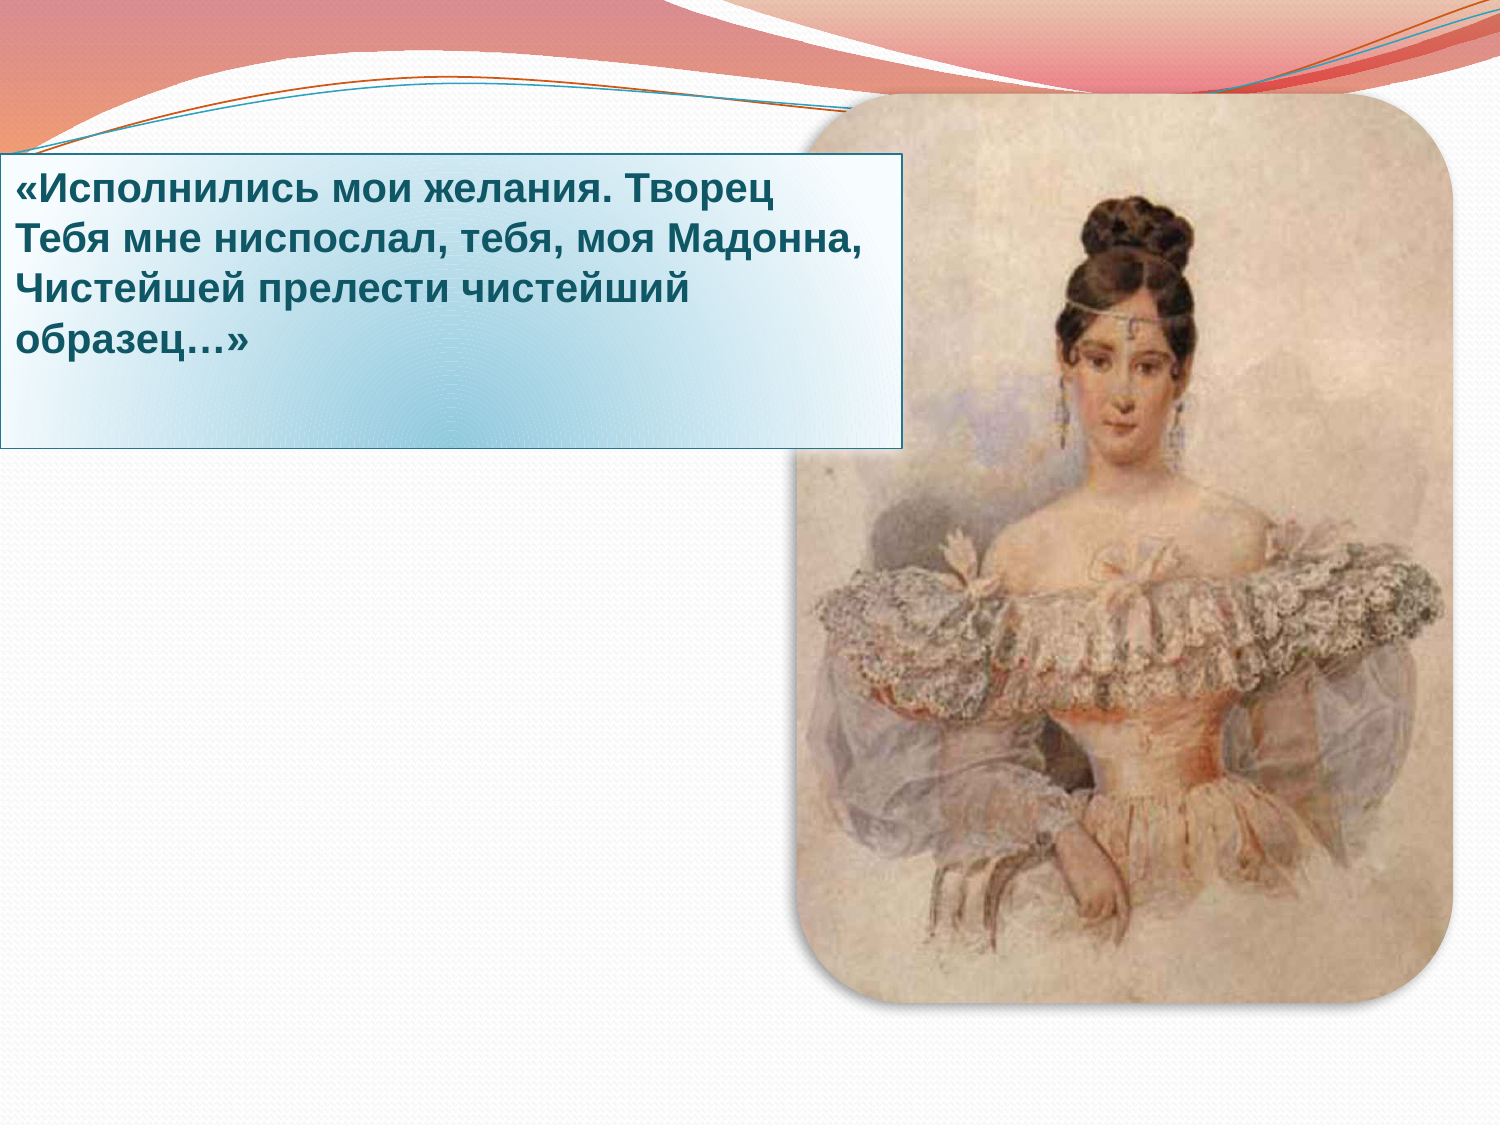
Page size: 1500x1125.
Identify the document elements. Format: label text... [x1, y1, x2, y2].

text_box «Исполнились мои желания. Творец Тебя мне ниспослал, тебя, моя Мадонна, Чистейшей прелести чистейший образец…» [0, 153, 789, 449]
picture [796, 93, 1454, 1004]
